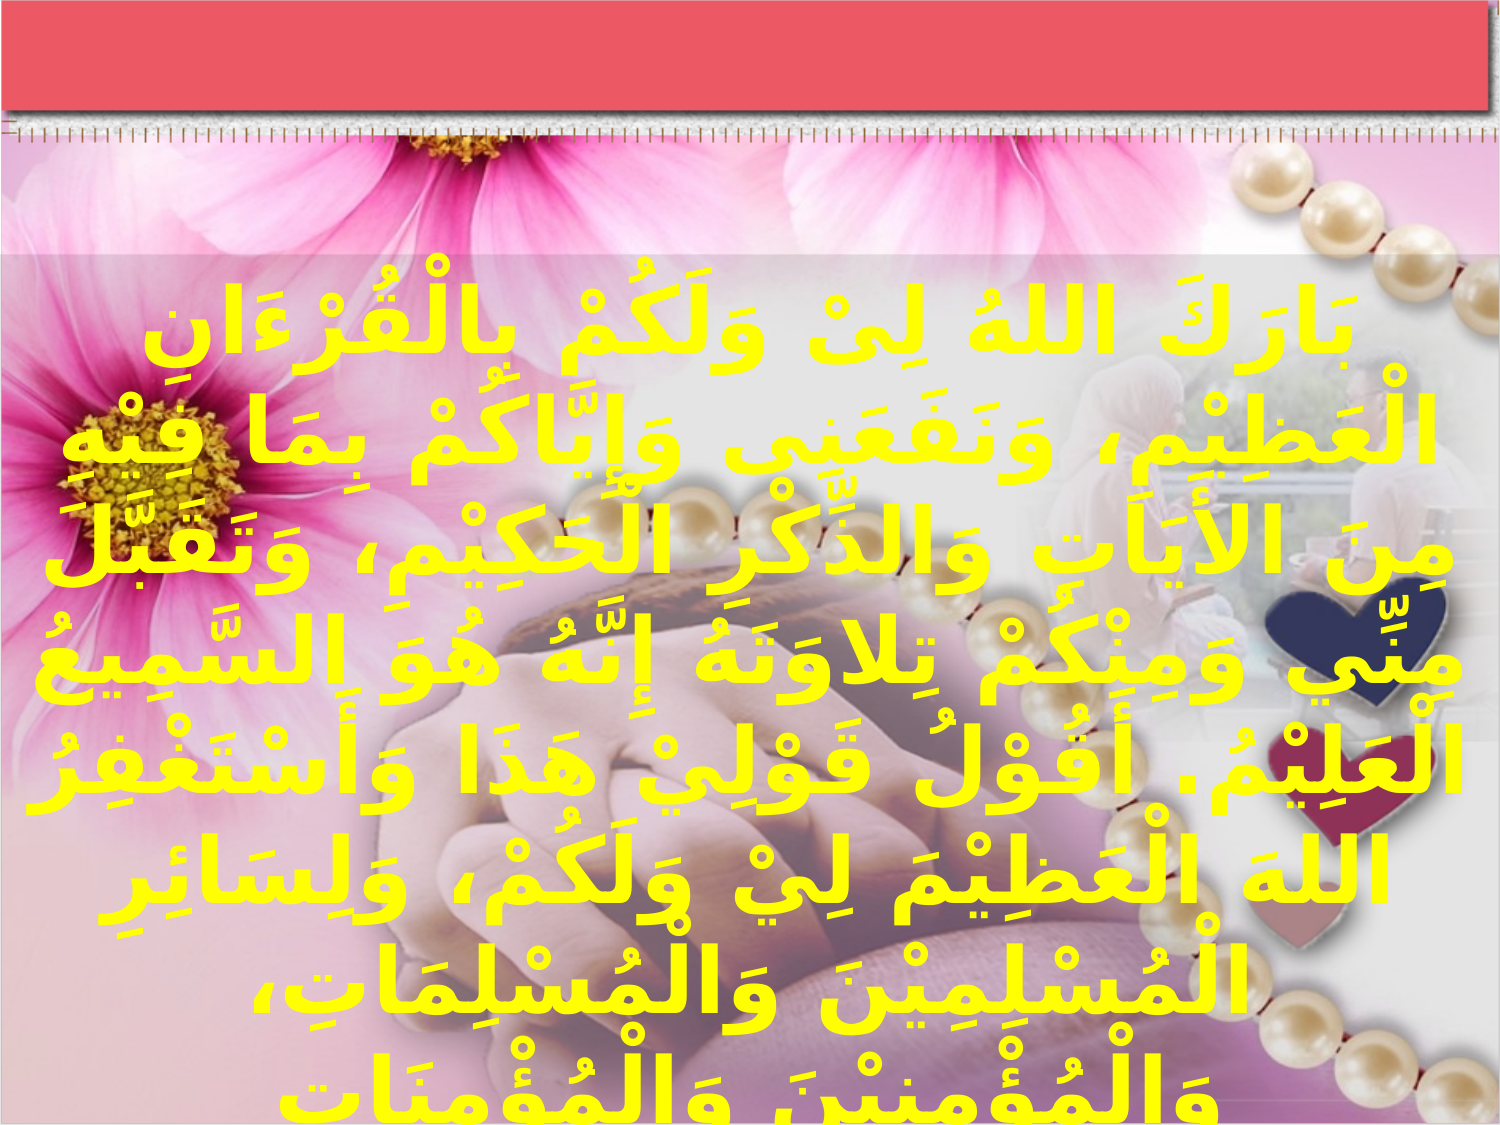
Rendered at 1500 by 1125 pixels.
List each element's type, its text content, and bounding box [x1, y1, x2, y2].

text_box بَارَكَ اللهُ لِىْ وَلَكُمْ بِالْقُرْءَانِ الْعَظِيْمِ، وَنَفَعَنِى وَإِيَّاكُمْ بِمَا فِيْهِ مِنَ الأَيَاتِ وَالذِّكْرِ الْحَكِيْمِ، وَتَقَبَّلَ مِنِّي وَمِنْكُمْ تِلاوَتَهُ إِنَّهُ هُوَ السَّمِيعُ الْعَلِيْمُ. أَقُوْلُ قَوْلِيْ هَذَا وَأَسْتَغْفِرُ اللهَ الْعَظِيْمَ لِيْ وَلَكُمْ، وَلِسَائِرِ الْمُسْلِمِيْنَ وَالْمُسْلِمَاتِ، وَالْمُؤْمِنِيْنَ وَالْمُؤْمِنَاتِ فَاسْتَغْفِرُوْهُ، إِنَّهُ هُوَ الْغَفُوْرُ الرَّحِيْمُ. [0, 254, 1500, 1125]
picture [0, 0, 1500, 254]
